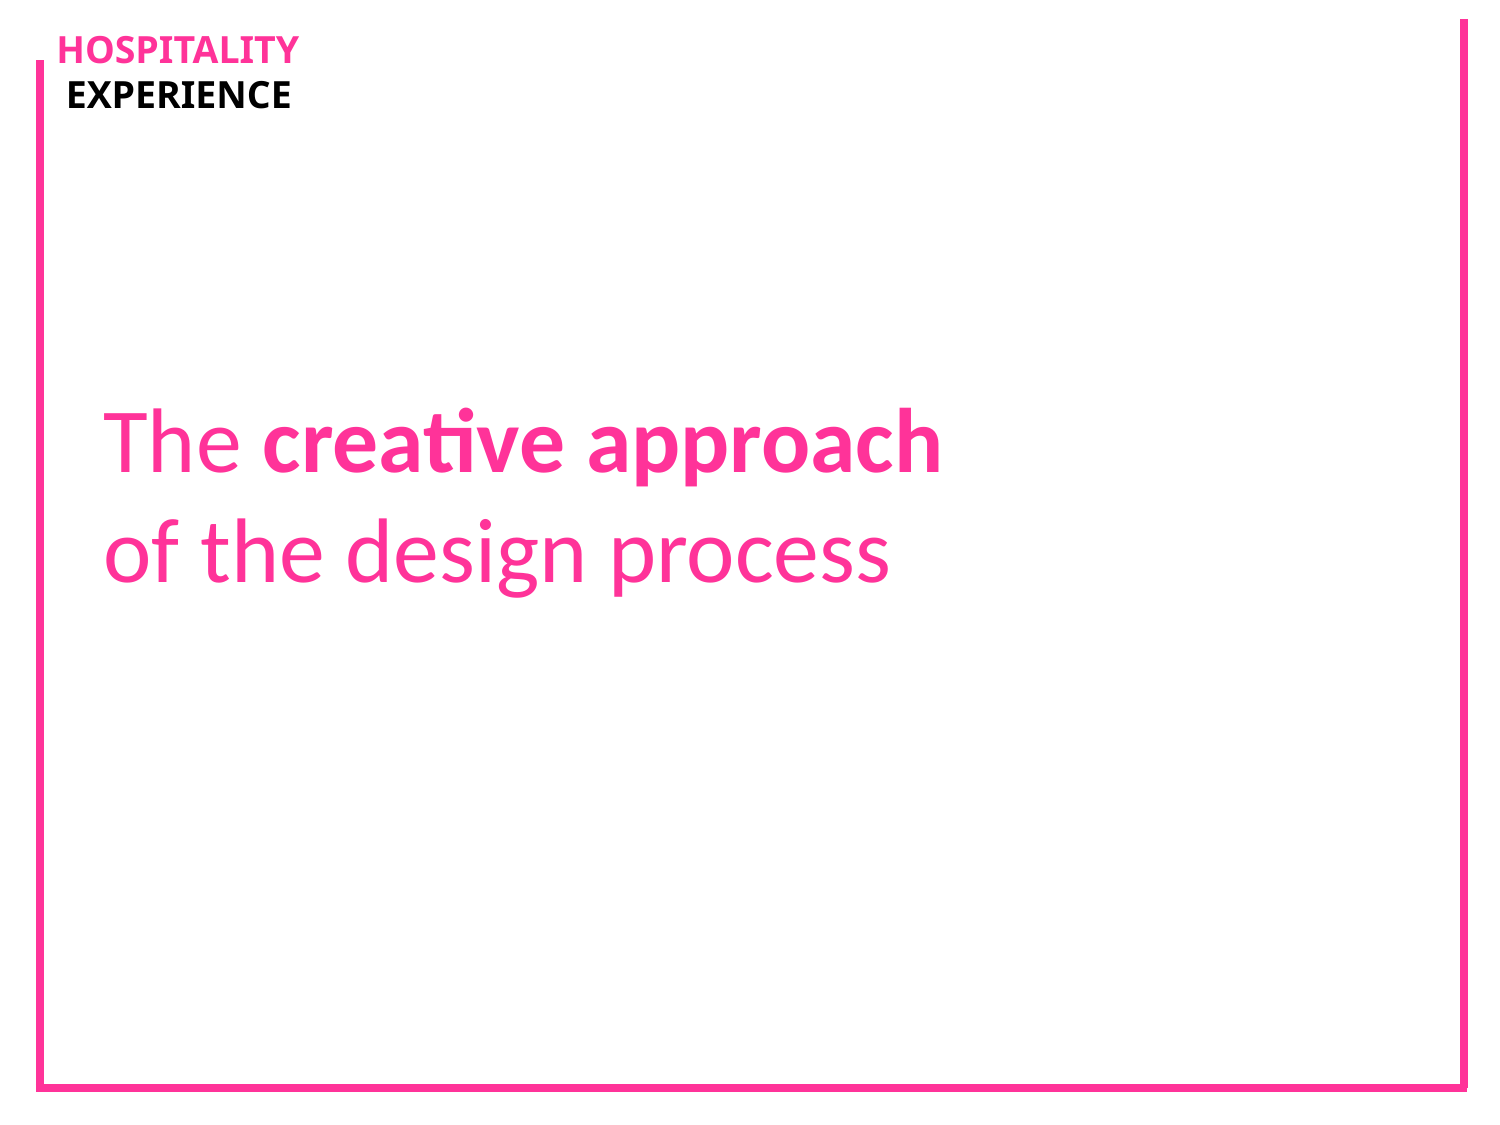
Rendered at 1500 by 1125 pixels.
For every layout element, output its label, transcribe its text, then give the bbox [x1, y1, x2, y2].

text_box The creative approach of the design process [88, 373, 1459, 609]
